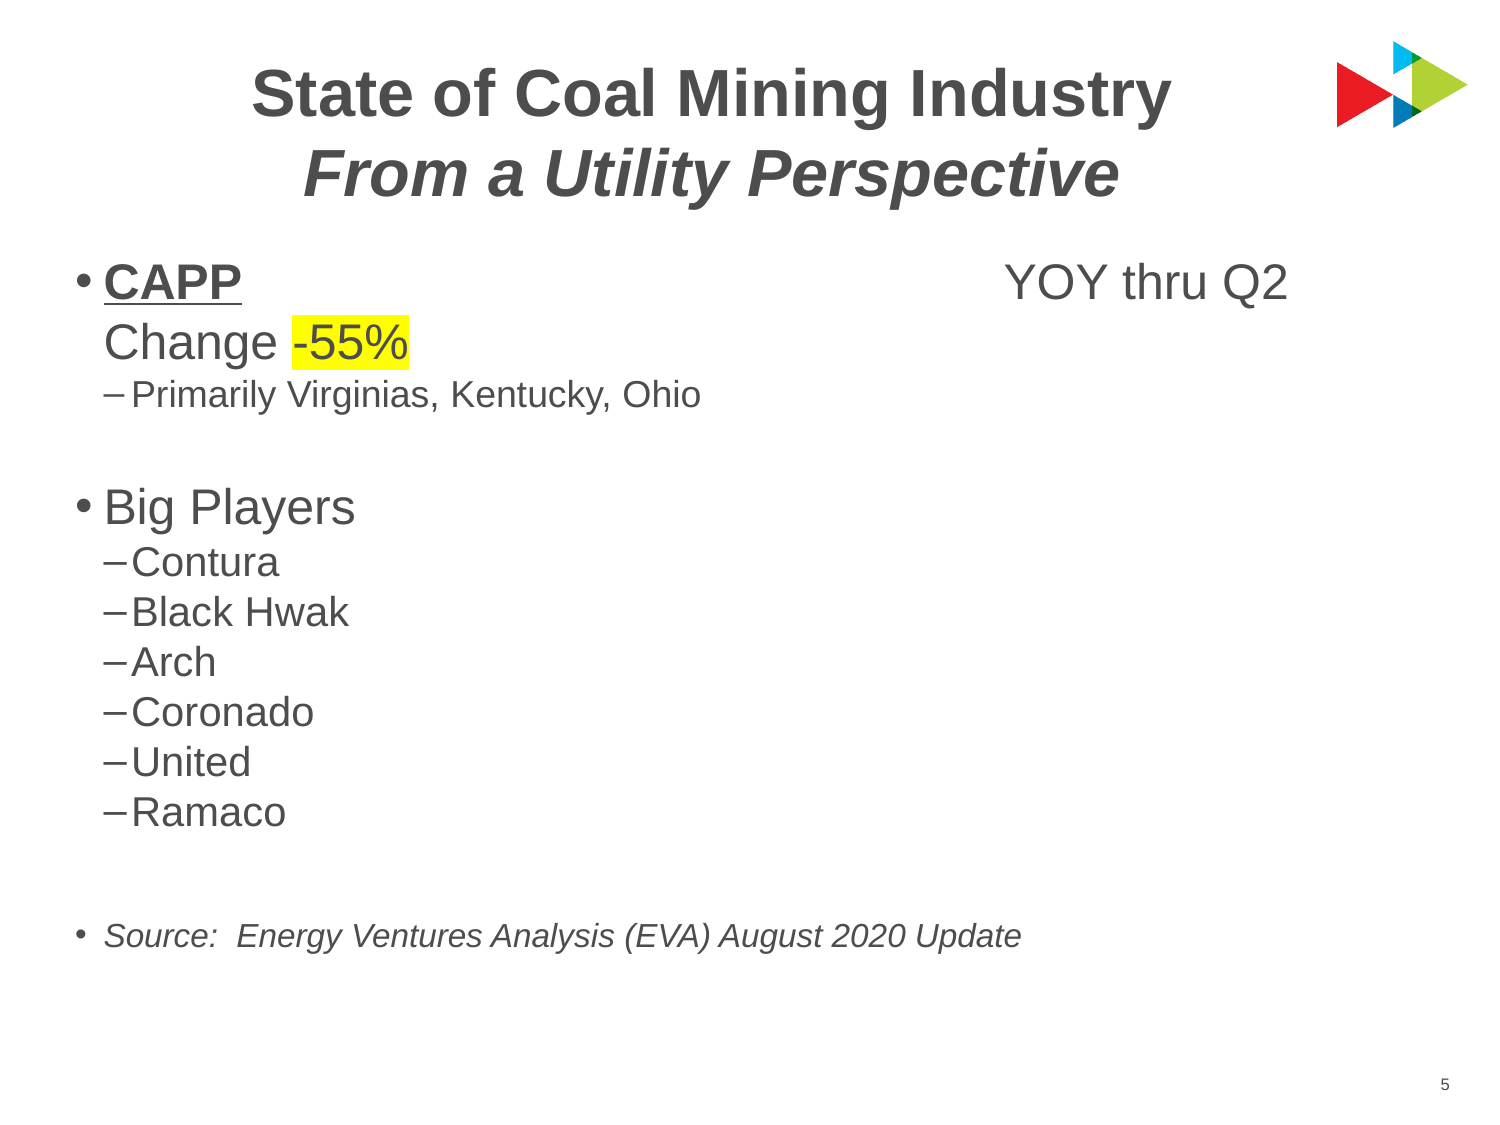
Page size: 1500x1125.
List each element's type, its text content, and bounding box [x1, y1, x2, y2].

text_box [68, 173, 1394, 240]
picture [1337, 41, 1468, 128]
list CAPP YOY thru Q2 Change -55% Primarily Virginias, Kentucky, Ohio Big Players Contura Black Hwak Arch Coronado United Ramaco Source: Energy Ventures Analysis (EVA) August 2020 Update [75, 249, 1351, 1125]
title State of Coal Mining Industry From a Utility Perspective [75, 49, 1351, 149]
